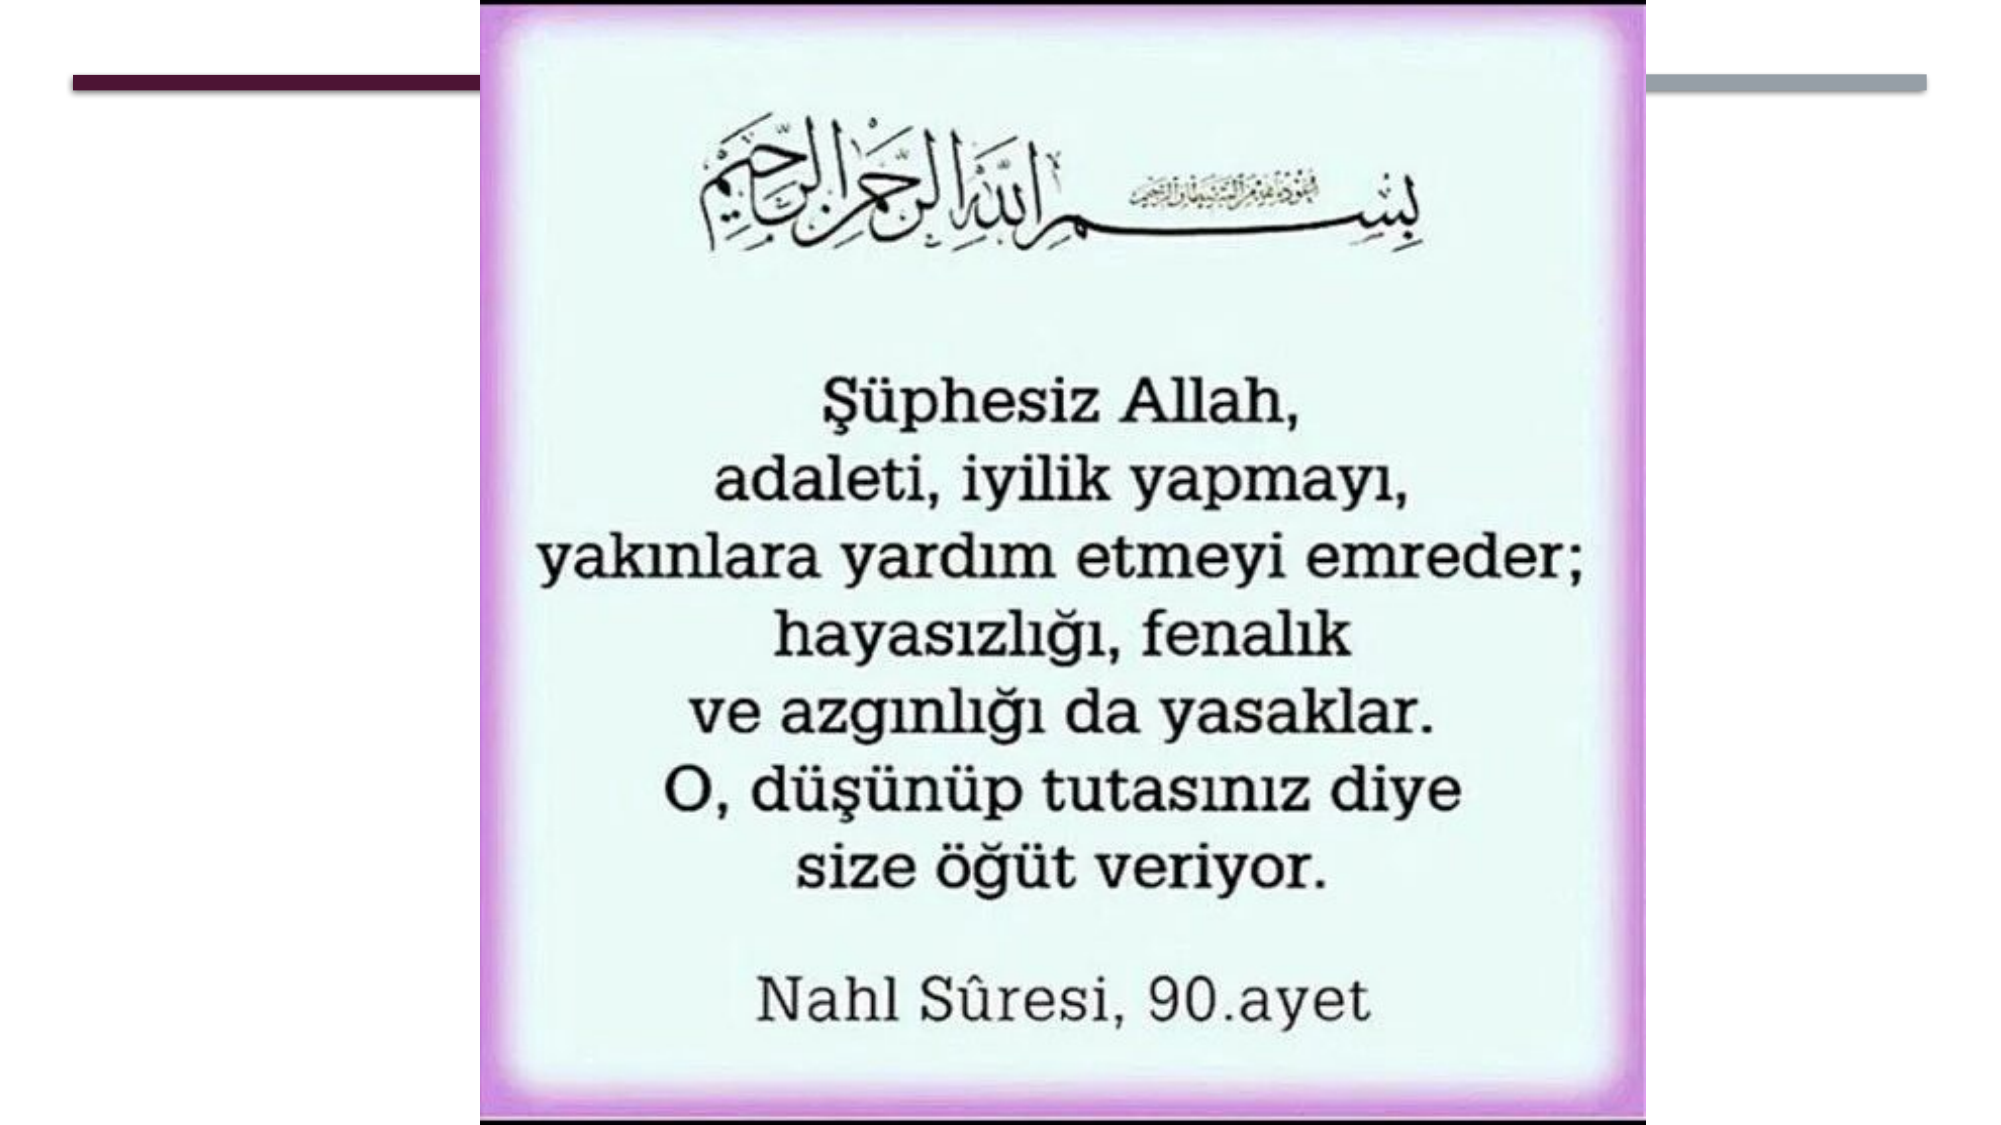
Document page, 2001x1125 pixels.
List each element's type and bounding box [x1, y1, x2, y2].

picture [479, 0, 1646, 1125]
